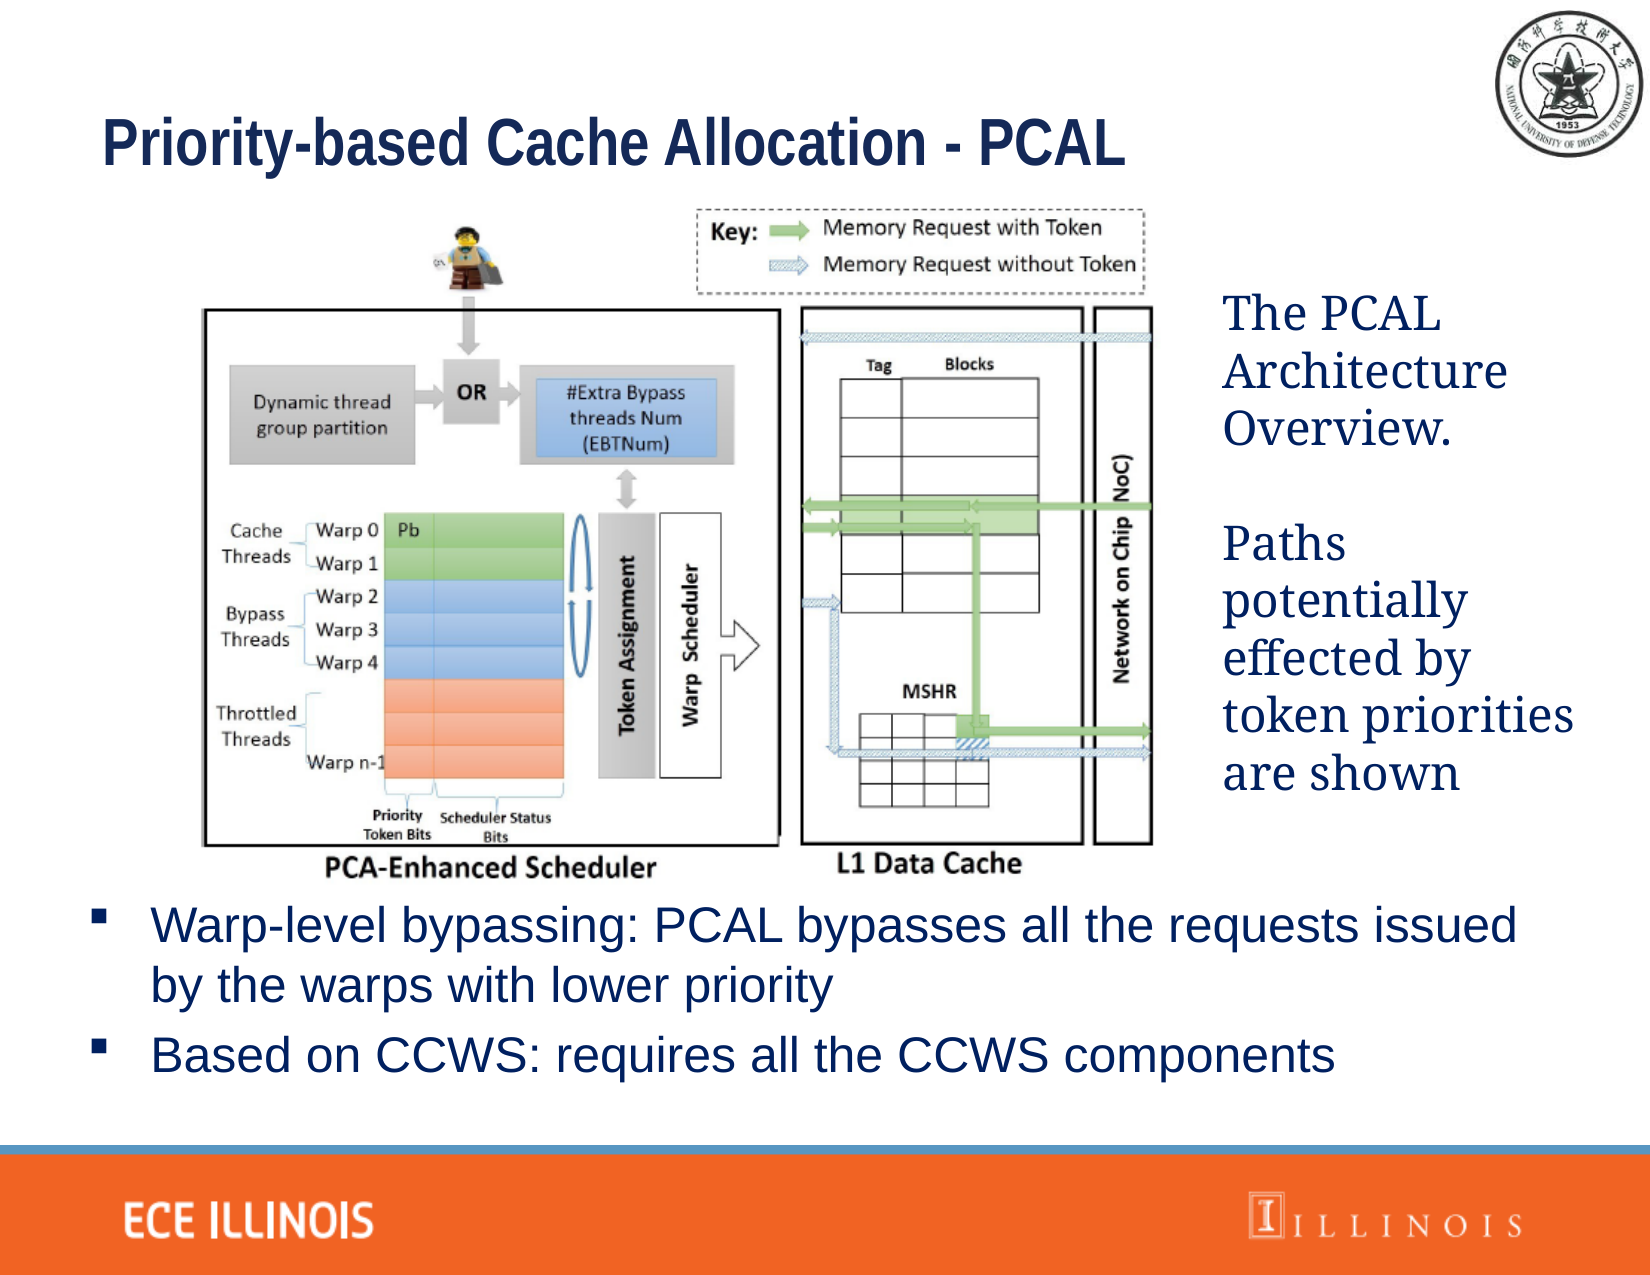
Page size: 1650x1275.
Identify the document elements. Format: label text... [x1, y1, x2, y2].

list Warp-level bypassing: PCAL bypasses all the requests issued by the warps with lower priority Based on CCWS: requires all the CCWS components [72, 885, 1590, 1039]
list Priority-based Cache Allocation - PCAL [72, 91, 1590, 214]
picture [1487, 2, 1650, 165]
text_box The PCAL Architecture Overview. Paths potentially effected by token priorities are shown [1207, 275, 1617, 808]
picture [189, 192, 1165, 889]
